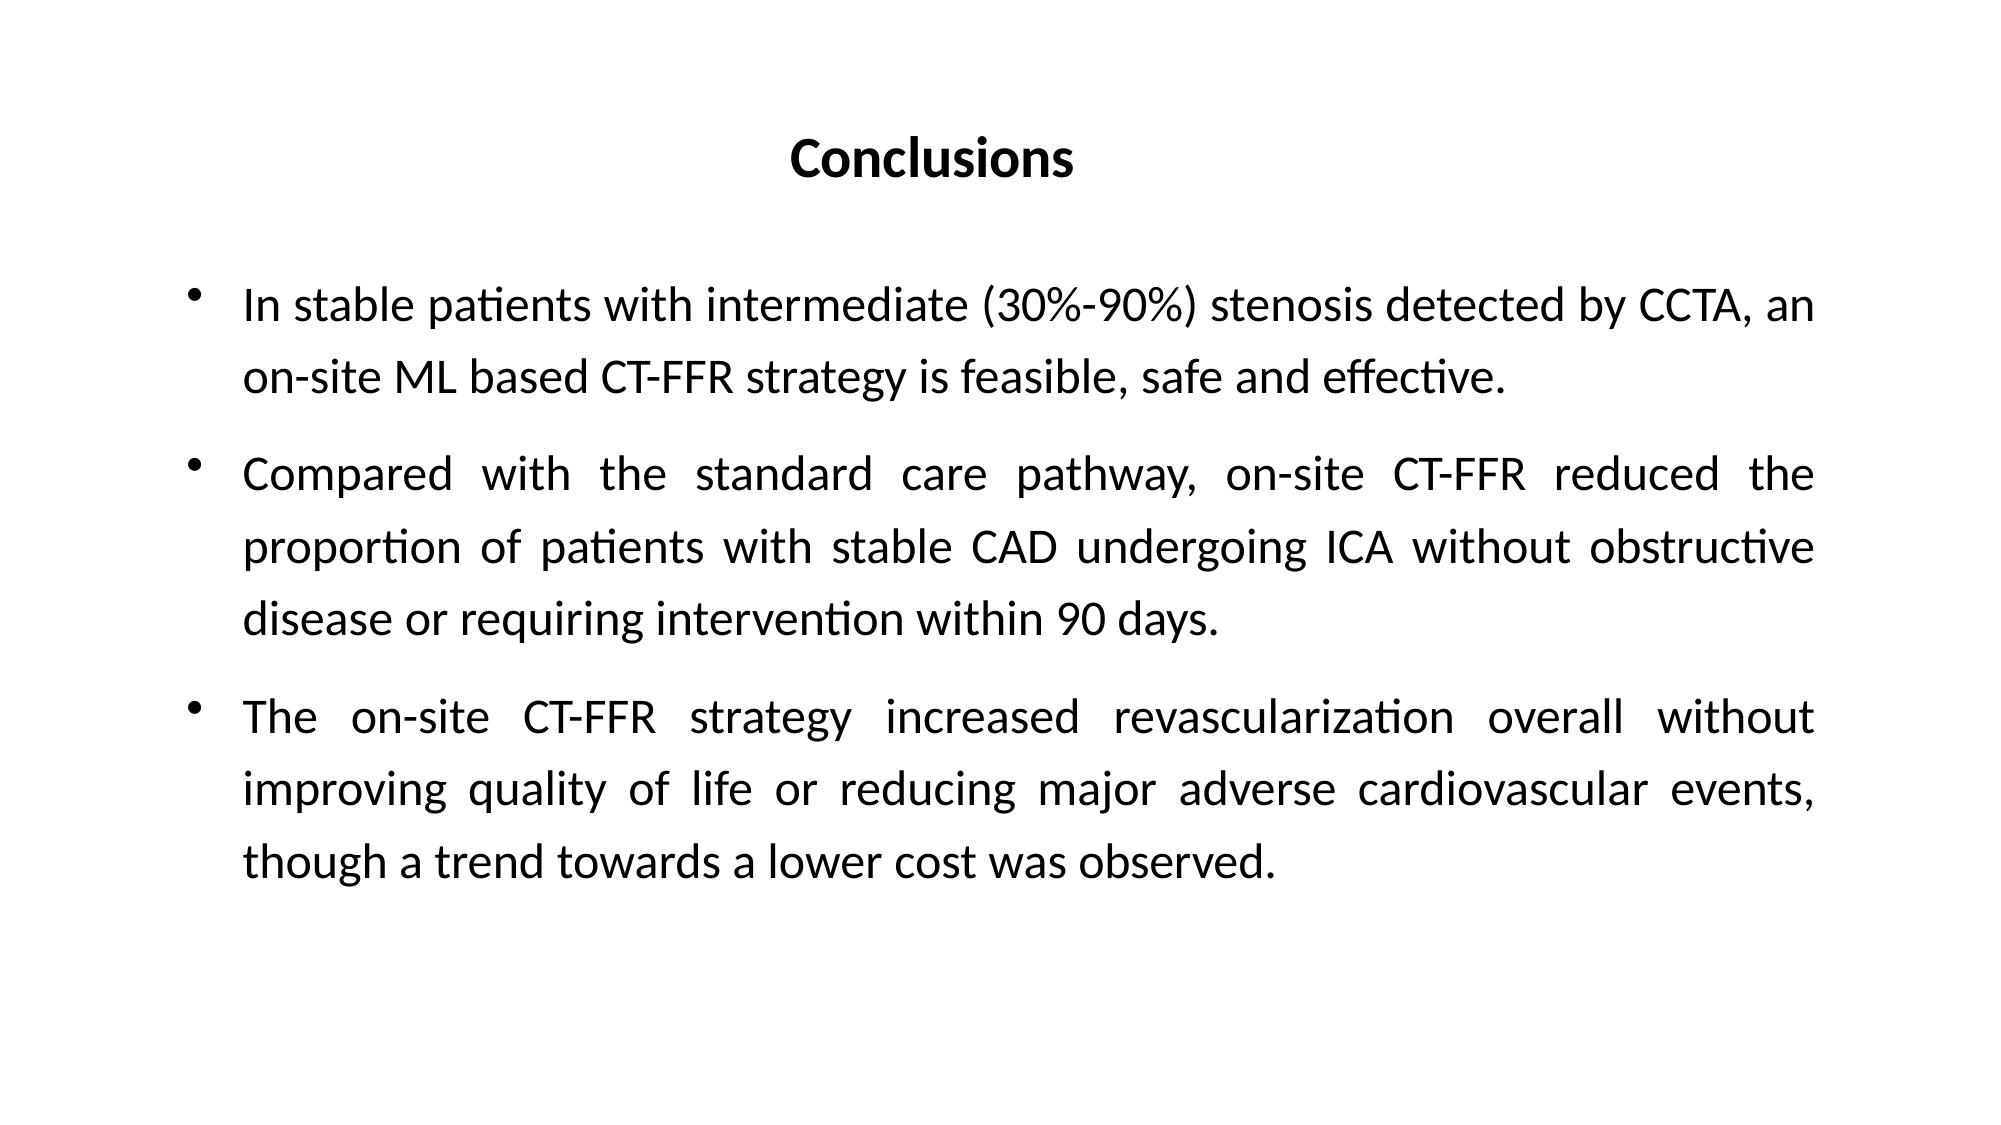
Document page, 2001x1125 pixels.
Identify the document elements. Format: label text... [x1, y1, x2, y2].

title Conclusions [788, 117, 1080, 256]
text_box In stable patients with intermediate (30%-90%) stenosis detected by CCTA, an on-site ML based CT-FFR strategy is feasible, safe and effective. Compared with the standard care pathway, on-site CT-FFR reduced the proportion of patients with stable CAD undergoing ICA without obstructive disease or requiring intervention within 90 days. The on-site CT-FFR strategy increased revascularization overall without improving quality of life or reducing major adverse cardiovascular events, though a trend towards a lower cost was observed. [184, 256, 1816, 889]
